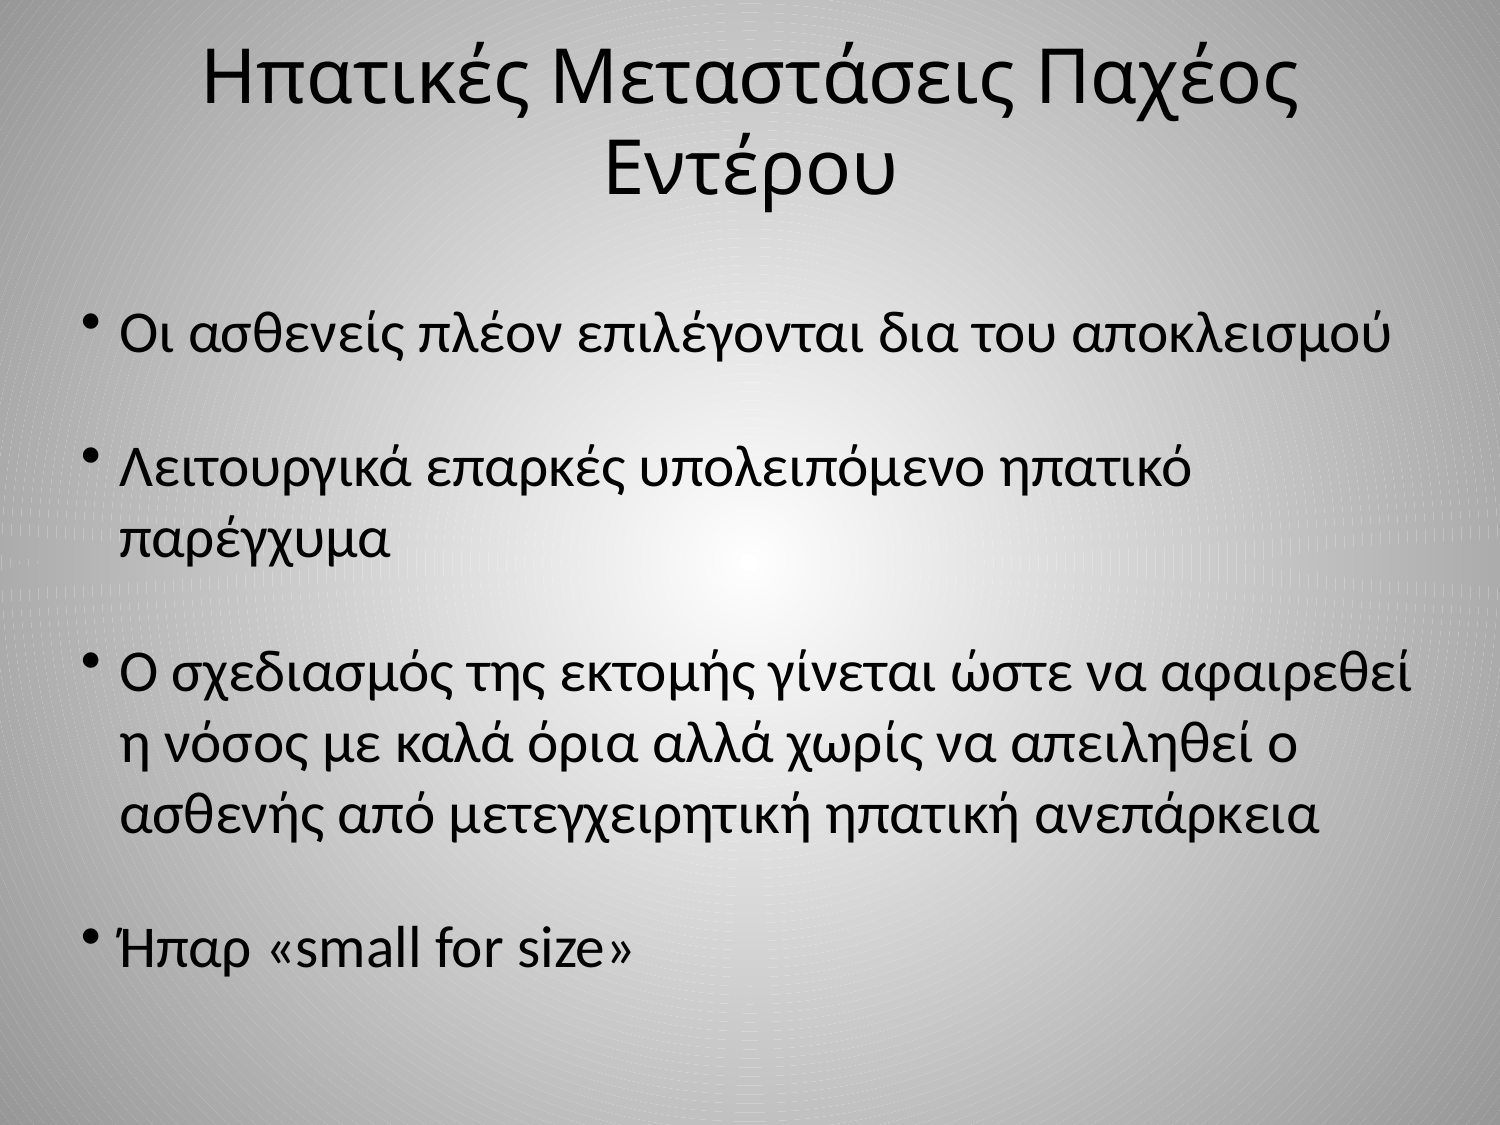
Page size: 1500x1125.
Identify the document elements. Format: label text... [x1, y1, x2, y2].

list Οι ασθενείς πλέον επιλέγονται δια του αποκλεισμού Λειτουργικά επαρκές υπολειπόμενο ηπατικό παρέγχυμα Ο σχεδιασμός της εκτομής γίνεται ώστε να αφαιρεθεί η νόσος με καλά όρια αλλά χωρίς να απειληθεί ο ασθενής από μετεγχειρητική ηπατική ανεπάρκεια Ήπαρ «small for size» [65, 285, 1435, 1045]
title Ηπατικές Μεταστάσεις Παχέος Εντέρου [65, 37, 1435, 200]
